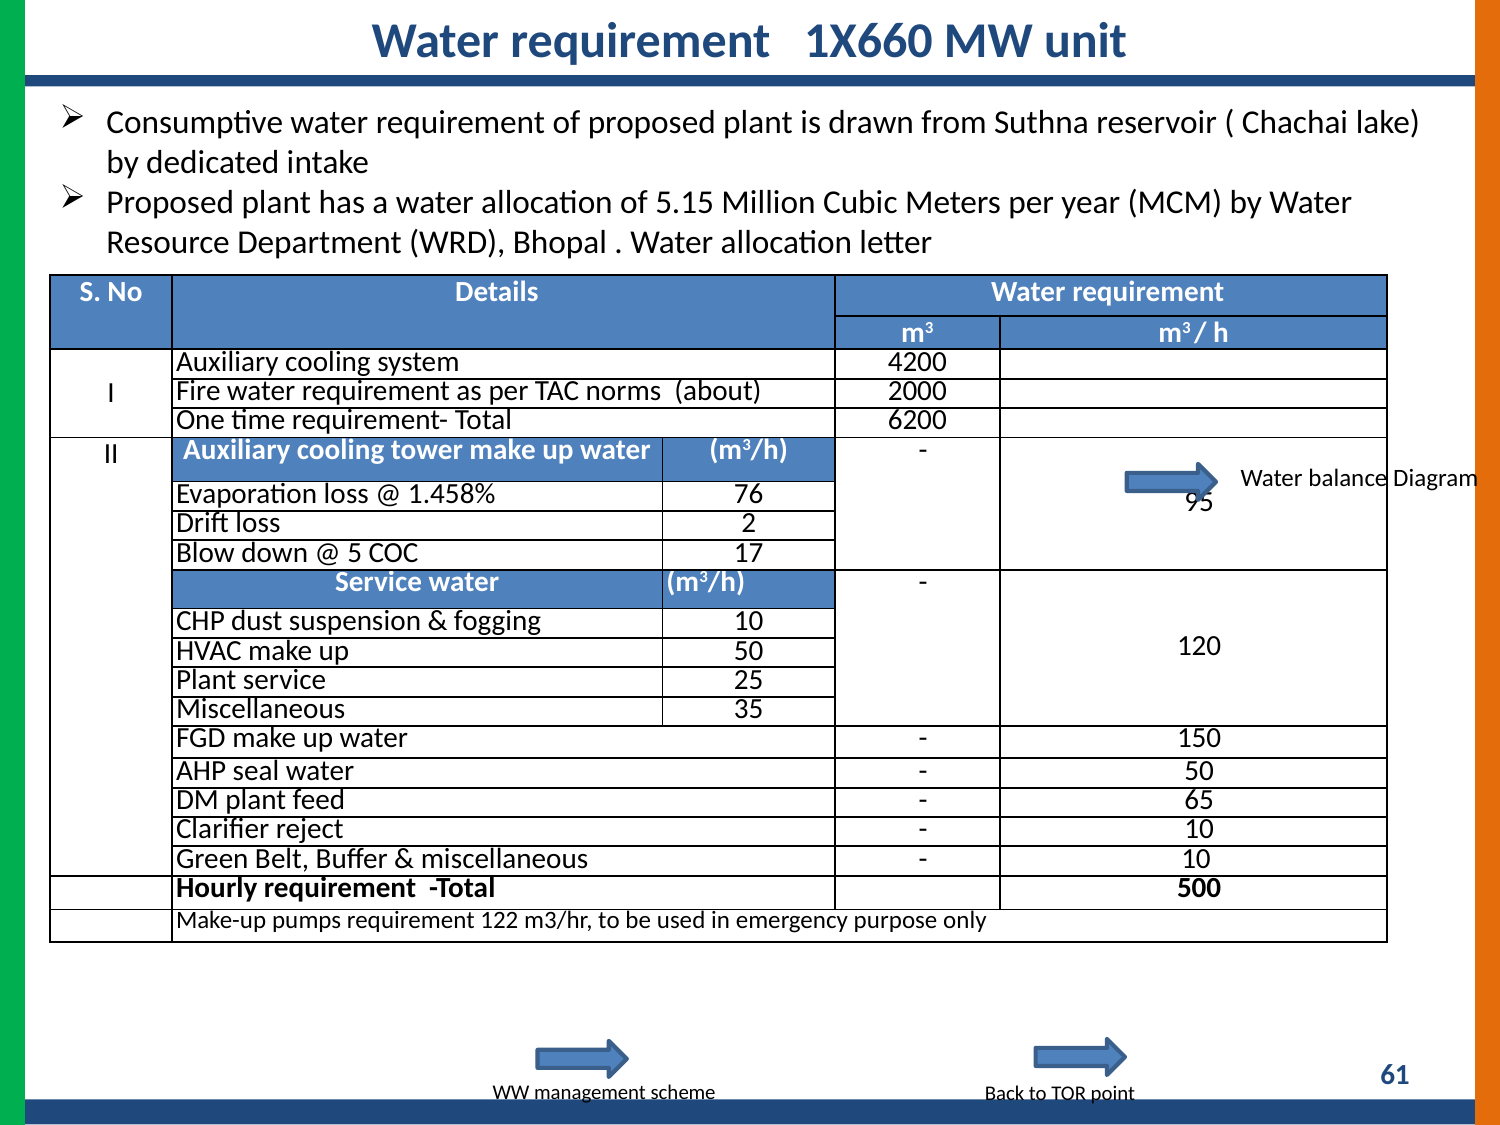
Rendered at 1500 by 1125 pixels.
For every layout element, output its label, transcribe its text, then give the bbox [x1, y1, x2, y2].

table_cell One time requirement- Total [173, 409, 834, 437]
table_cell Plant service [173, 668, 662, 696]
table_cell Green Belt, Buffer & miscellaneous [173, 847, 834, 875]
table_cell - [836, 438, 999, 569]
table_cell m3 / h [1001, 317, 1386, 348]
table_cell (m3/h) [663, 571, 834, 608]
table_cell [51, 877, 171, 909]
table_cell 50 [1001, 759, 1386, 787]
table_cell - [836, 571, 999, 725]
table_cell 6200 [836, 409, 999, 437]
table_cell 17 [663, 541, 834, 569]
text_box WW management scheme [477, 1071, 736, 1112]
table_cell AHP seal water [173, 759, 834, 787]
table_cell Clarifier reject [173, 818, 834, 845]
table_cell 76 [663, 482, 834, 510]
table_cell Miscellaneous [173, 698, 662, 725]
table_cell I [51, 350, 171, 437]
table_cell - [836, 847, 999, 875]
table_cell Fire water requirement as per TAC norms (about) [173, 380, 834, 407]
table_cell Blow down @ 5 COC [173, 541, 662, 569]
text_box Back to TOR point [969, 1072, 1155, 1112]
table_cell [1001, 350, 1386, 378]
table_cell Auxiliary cooling system [173, 350, 834, 378]
text_box [27, 1097, 1473, 1125]
table_cell [51, 910, 171, 941]
table_cell 10 [663, 609, 834, 637]
table_cell 25 [663, 668, 834, 696]
table_cell II [51, 438, 171, 875]
table_cell 500 [1001, 877, 1386, 909]
text_box Water requirement 1X660 MW unit [98, 0, 1401, 77]
table_cell 120 [1001, 571, 1386, 725]
table_header Details [173, 276, 834, 348]
text_box Consumptive water requirement of proposed plant is drawn from Suthna reservoir ( Chachai lake) by dedicated intake Proposed plant has a water allocation of 5.15 Million Cubic Meters per year (MCM) by Water Resource Department (WRD), Bhopal . Water allocation letter [44, 93, 1450, 268]
table_cell (m3/h) [663, 438, 834, 481]
table_cell HVAC make up [173, 639, 662, 666]
text_box [1473, 0, 1500, 454]
table_cell 65 [1001, 789, 1386, 816]
table_cell Auxiliary cooling tower make up water [173, 438, 662, 481]
table_cell Make-up pumps requirement 122 m3/hr, to be used in emergency purpose only [173, 910, 1386, 941]
text_box [1033, 1036, 1128, 1072]
table_cell m3 [836, 317, 999, 348]
text_box Water balance Diagram [1225, 454, 1500, 500]
table_cell 10 [1001, 847, 1386, 875]
text_box [1473, 500, 1500, 1125]
table_cell FGD make up water [173, 727, 834, 757]
table_cell Drift loss [173, 512, 662, 539]
table_cell 95 [1001, 438, 1386, 569]
table_cell Hourly requirement -Total [173, 877, 834, 909]
text_box [0, 0, 27, 1125]
table_cell - [836, 727, 999, 757]
table_cell CHP dust suspension & fogging [173, 609, 662, 637]
table_cell [836, 877, 999, 909]
table_cell - [836, 759, 999, 787]
table_cell - [836, 789, 999, 816]
text_box [27, 73, 1473, 89]
table_cell 35 [663, 698, 834, 725]
text_box [1124, 461, 1219, 502]
table_header S. No [51, 276, 171, 348]
table_cell [1001, 380, 1386, 407]
table_cell DM plant feed [173, 789, 834, 816]
table_cell 2000 [836, 380, 999, 407]
table_cell - [836, 818, 999, 845]
table_cell Service water [173, 571, 662, 608]
table_cell Evaporation loss @ 1.458% [173, 482, 662, 510]
table_cell 2 [663, 512, 834, 539]
table_cell 150 [1001, 727, 1386, 757]
table_cell 50 [663, 639, 834, 666]
table_cell [1001, 409, 1386, 437]
slide_number 61 [1362, 1042, 1425, 1103]
text_box [535, 1038, 629, 1071]
table_cell 10 [1001, 818, 1386, 845]
table_header Water requirement [836, 276, 1386, 315]
table_cell 4200 [836, 350, 999, 378]
